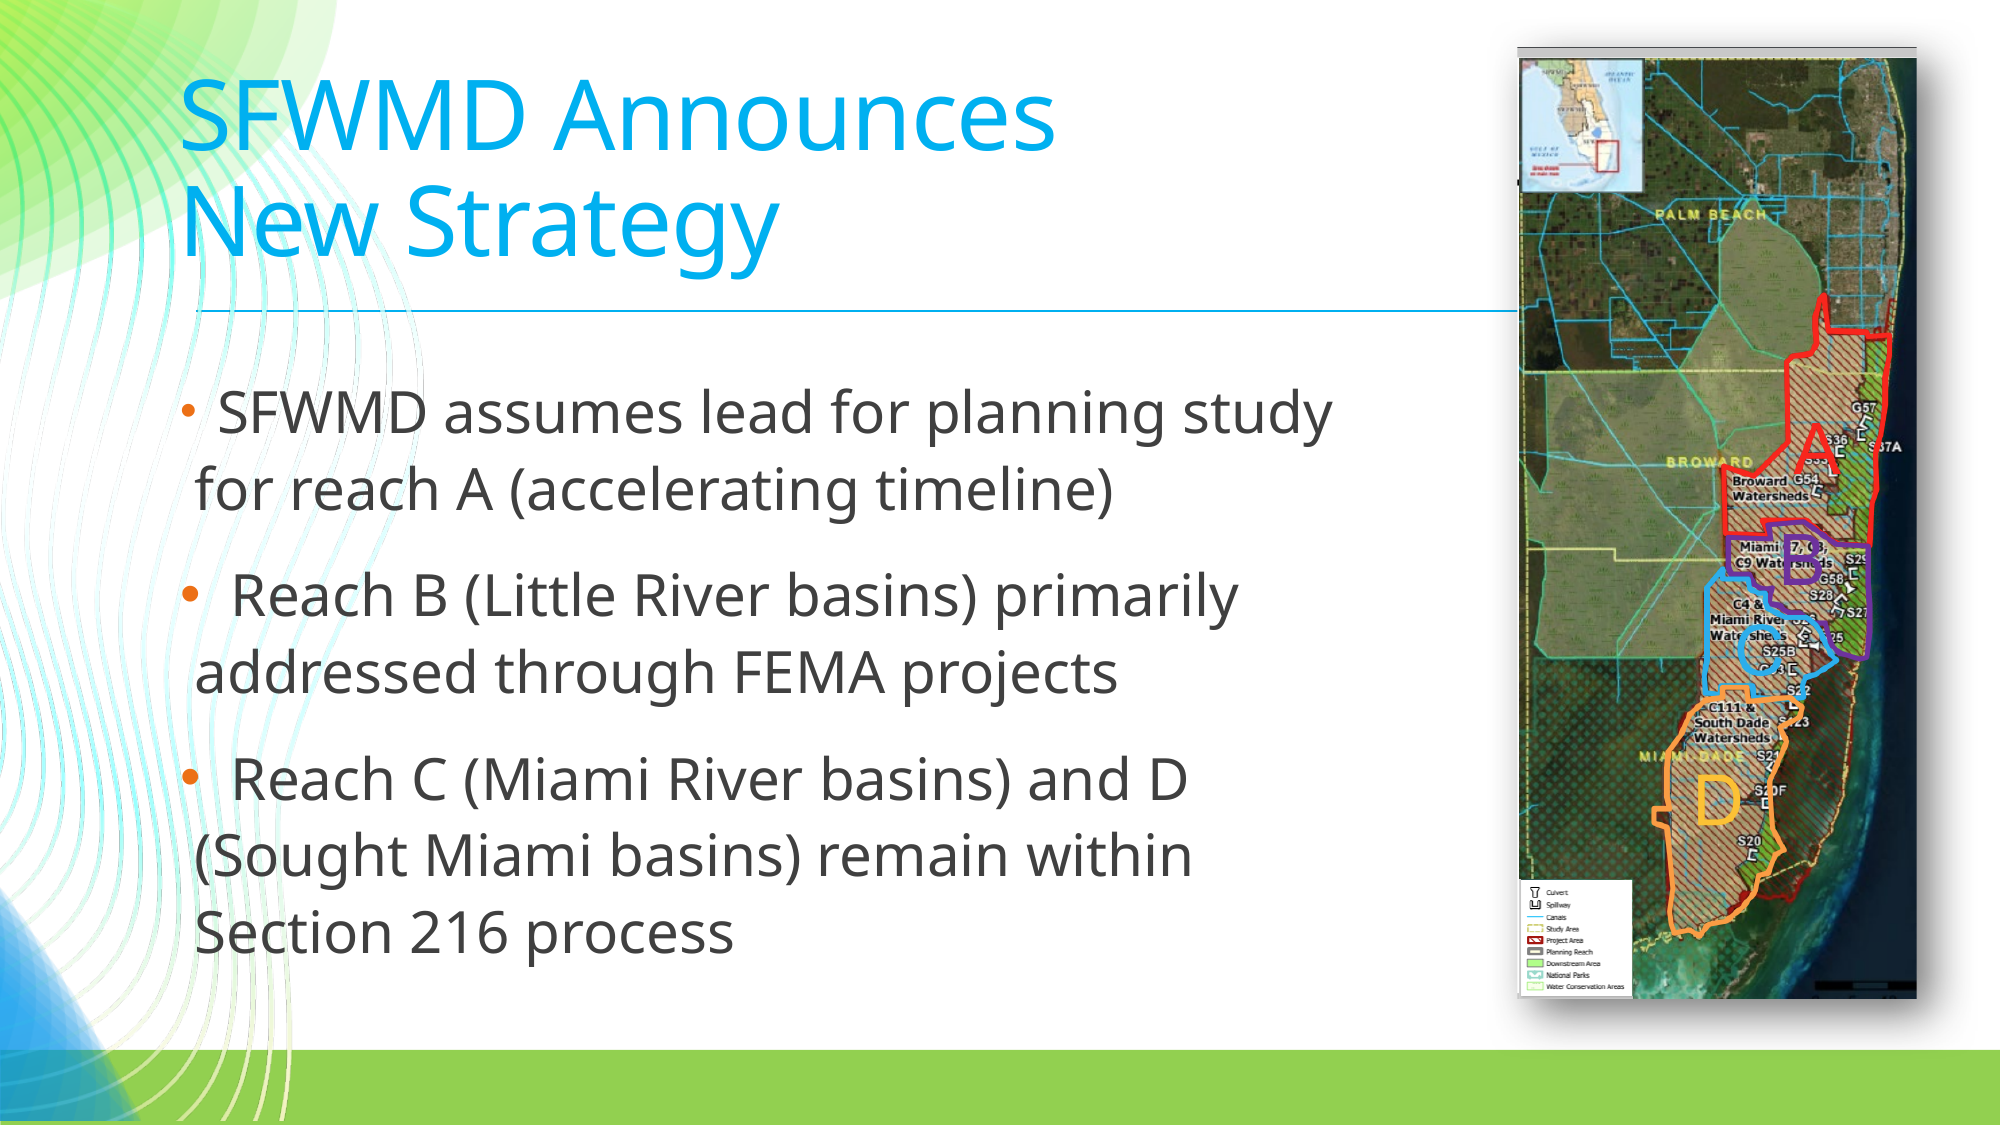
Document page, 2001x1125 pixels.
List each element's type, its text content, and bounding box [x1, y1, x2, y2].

picture [0, 0, 1918, 1121]
title SFWMD Announces New Strategy [163, 47, 1513, 285]
list SFWMD assumes lead for planning study for reach A (accelerating timeline) Reach B (Little River basins) primarily addressed through FEMA projects Reach C (Miami River basins) and D (Sought Miami basins) remain within Section 216 process [179, 360, 1385, 978]
